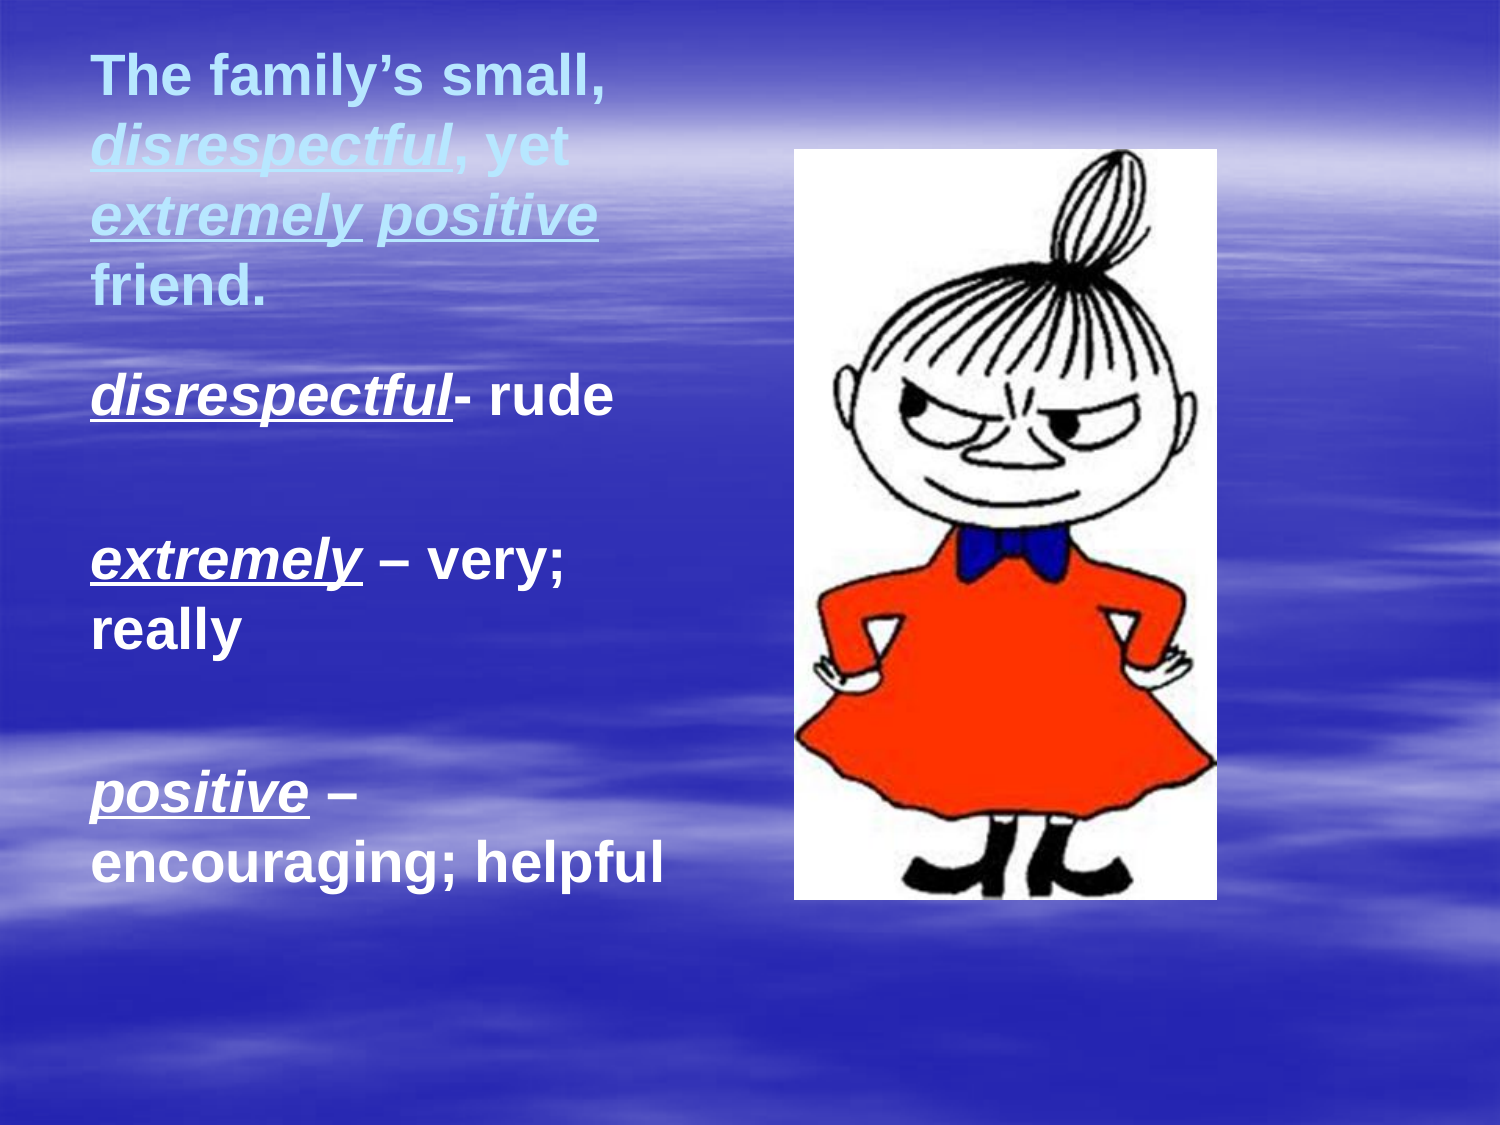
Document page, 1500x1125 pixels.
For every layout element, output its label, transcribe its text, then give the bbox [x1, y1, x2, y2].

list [794, 149, 1217, 901]
list disrespectful- rude extremely – very; really positive – encouraging; helpful [74, 349, 713, 1006]
title The family’s small, disrespectful, yet extremely positive friend. [74, 44, 726, 326]
